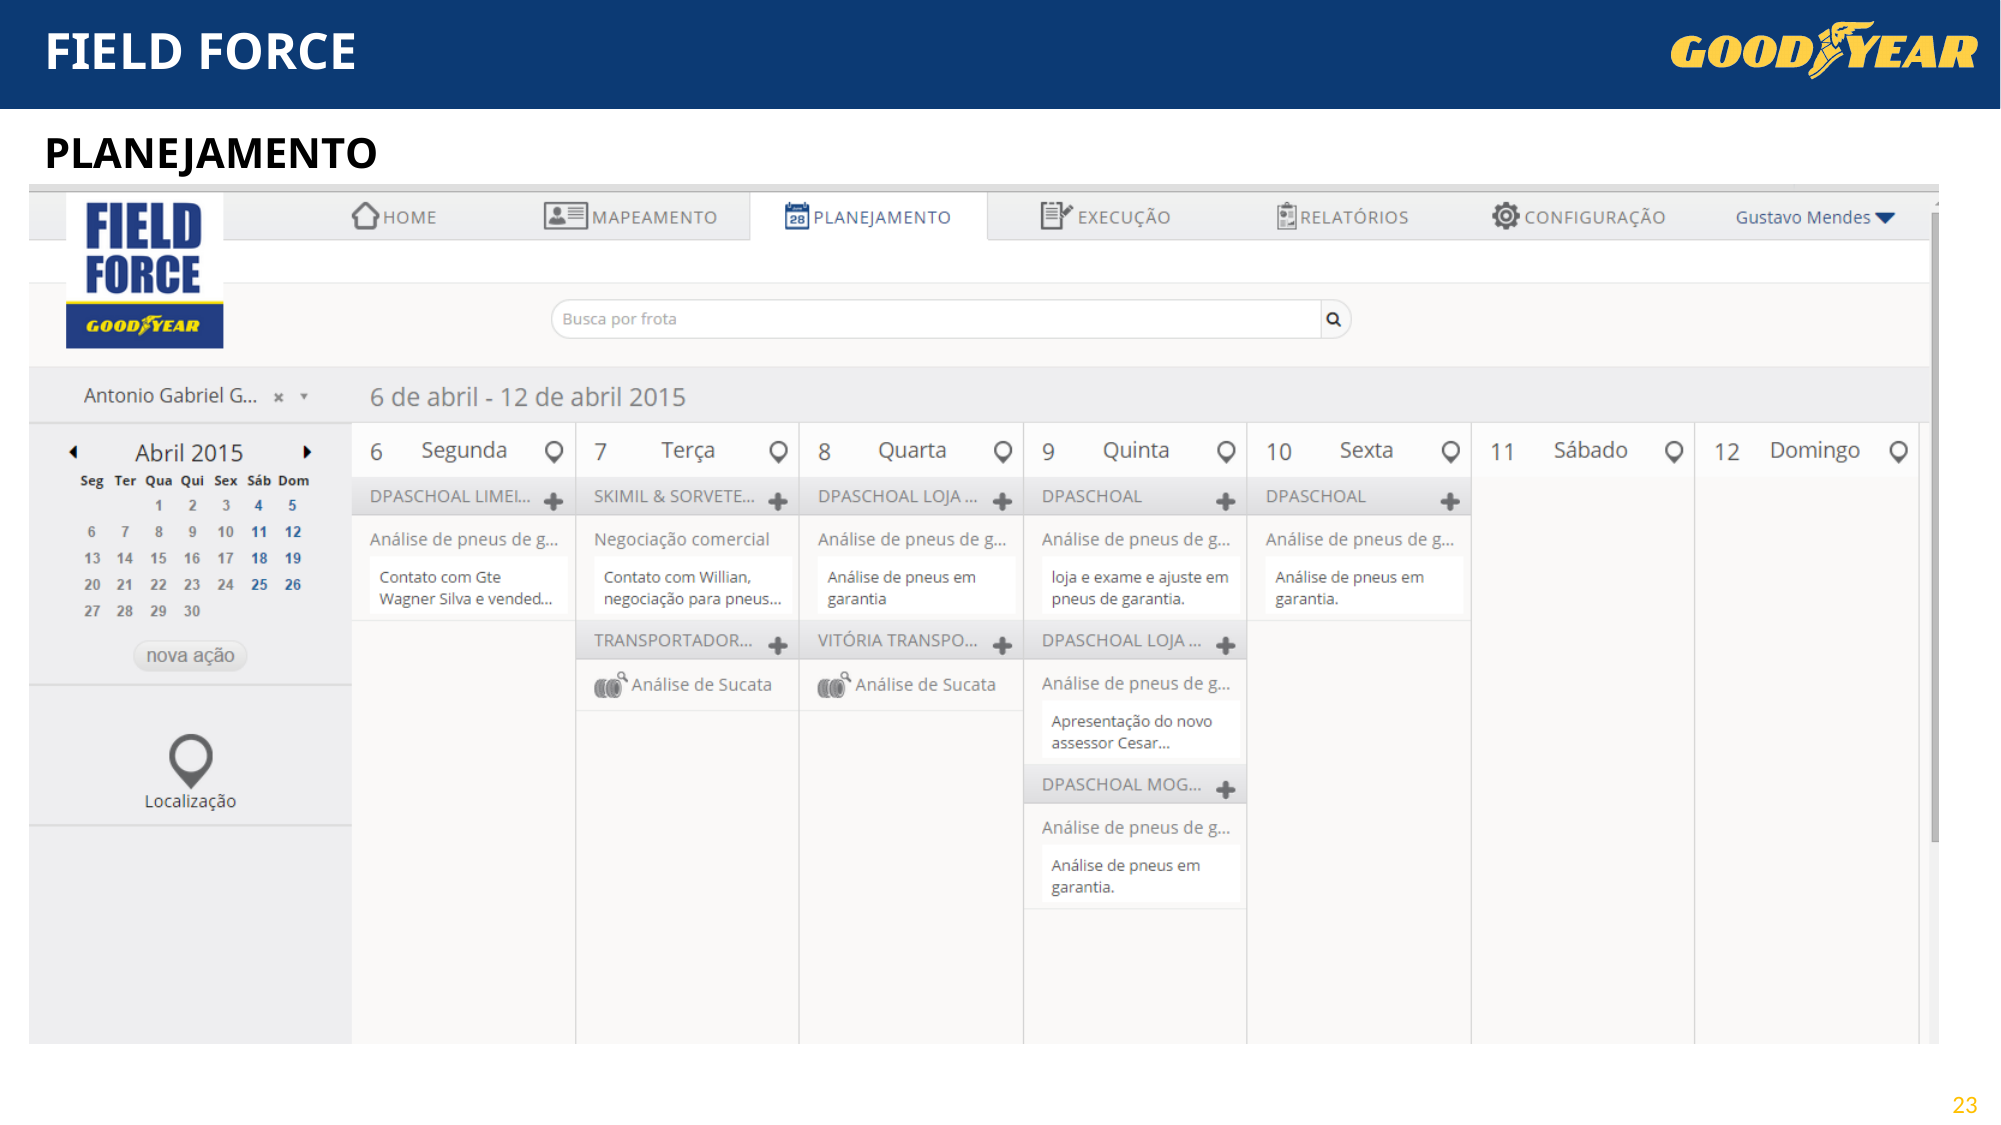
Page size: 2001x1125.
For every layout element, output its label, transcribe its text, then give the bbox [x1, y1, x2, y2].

title FIELD FORCE [29, 19, 1637, 90]
picture [29, 184, 1939, 1044]
picture [1647, 9, 2001, 88]
list PLANEJAMENTO [29, 125, 1982, 185]
